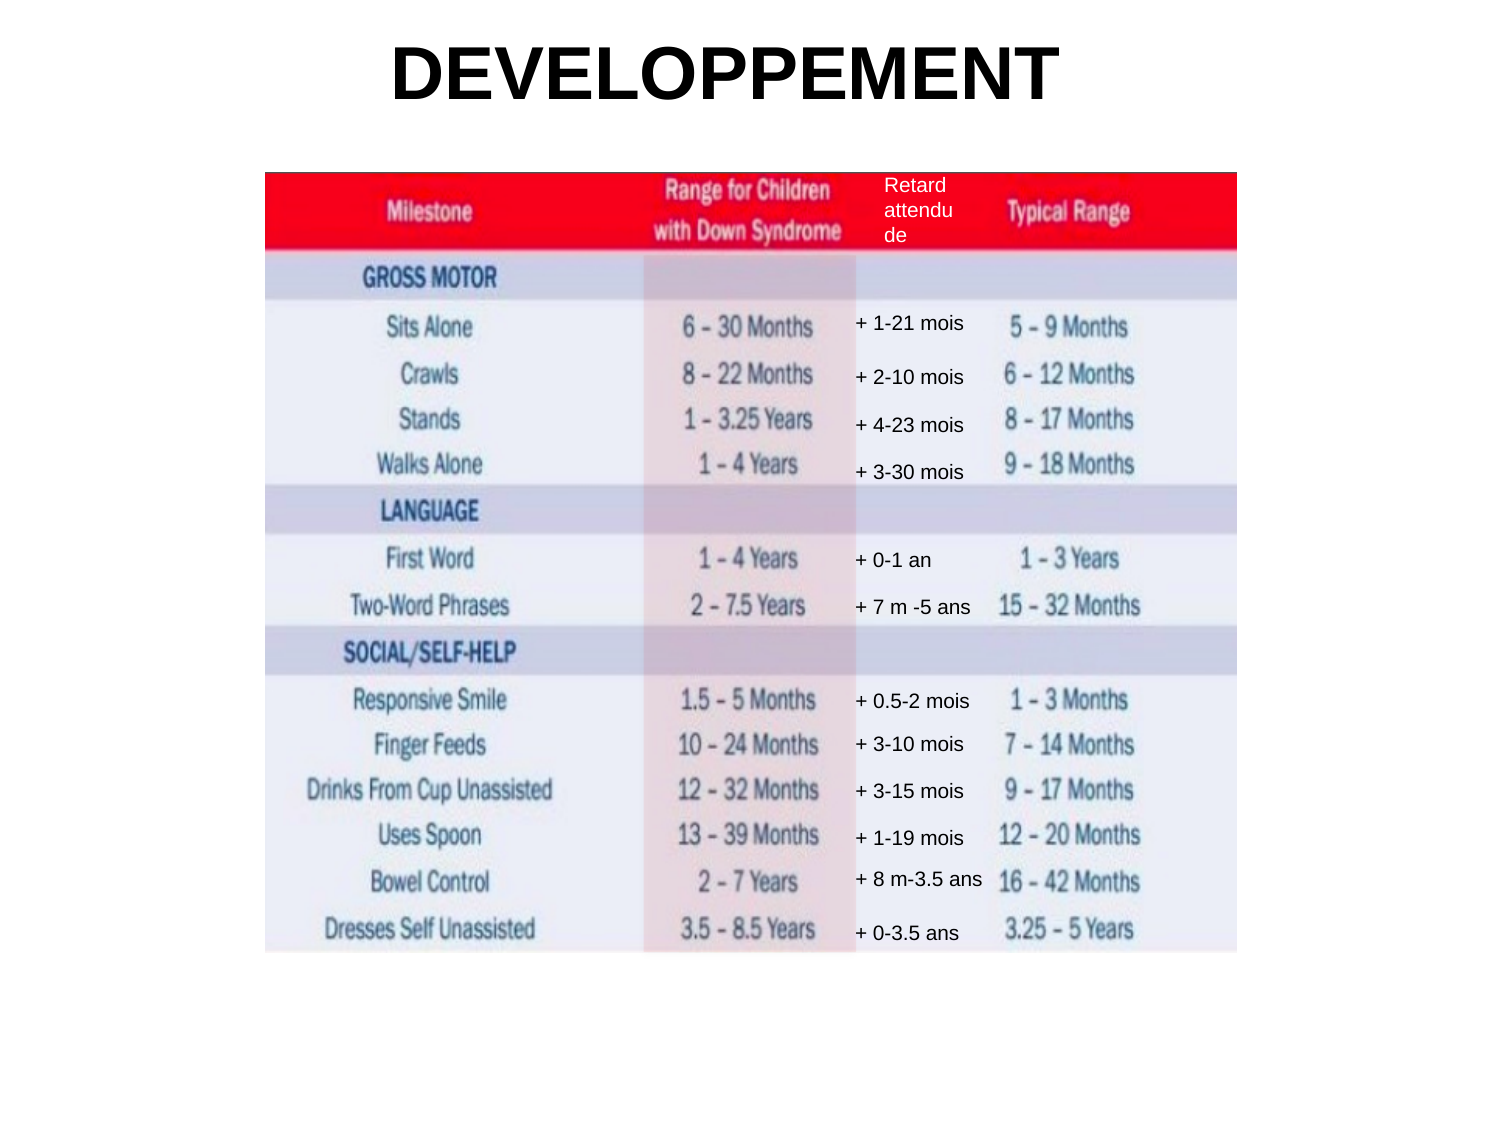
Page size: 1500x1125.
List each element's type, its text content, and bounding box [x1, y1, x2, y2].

text_box Retard attendu de [869, 164, 974, 171]
text_box DEVELOPPEMENT [375, 17, 1076, 123]
picture [265, 172, 1237, 953]
